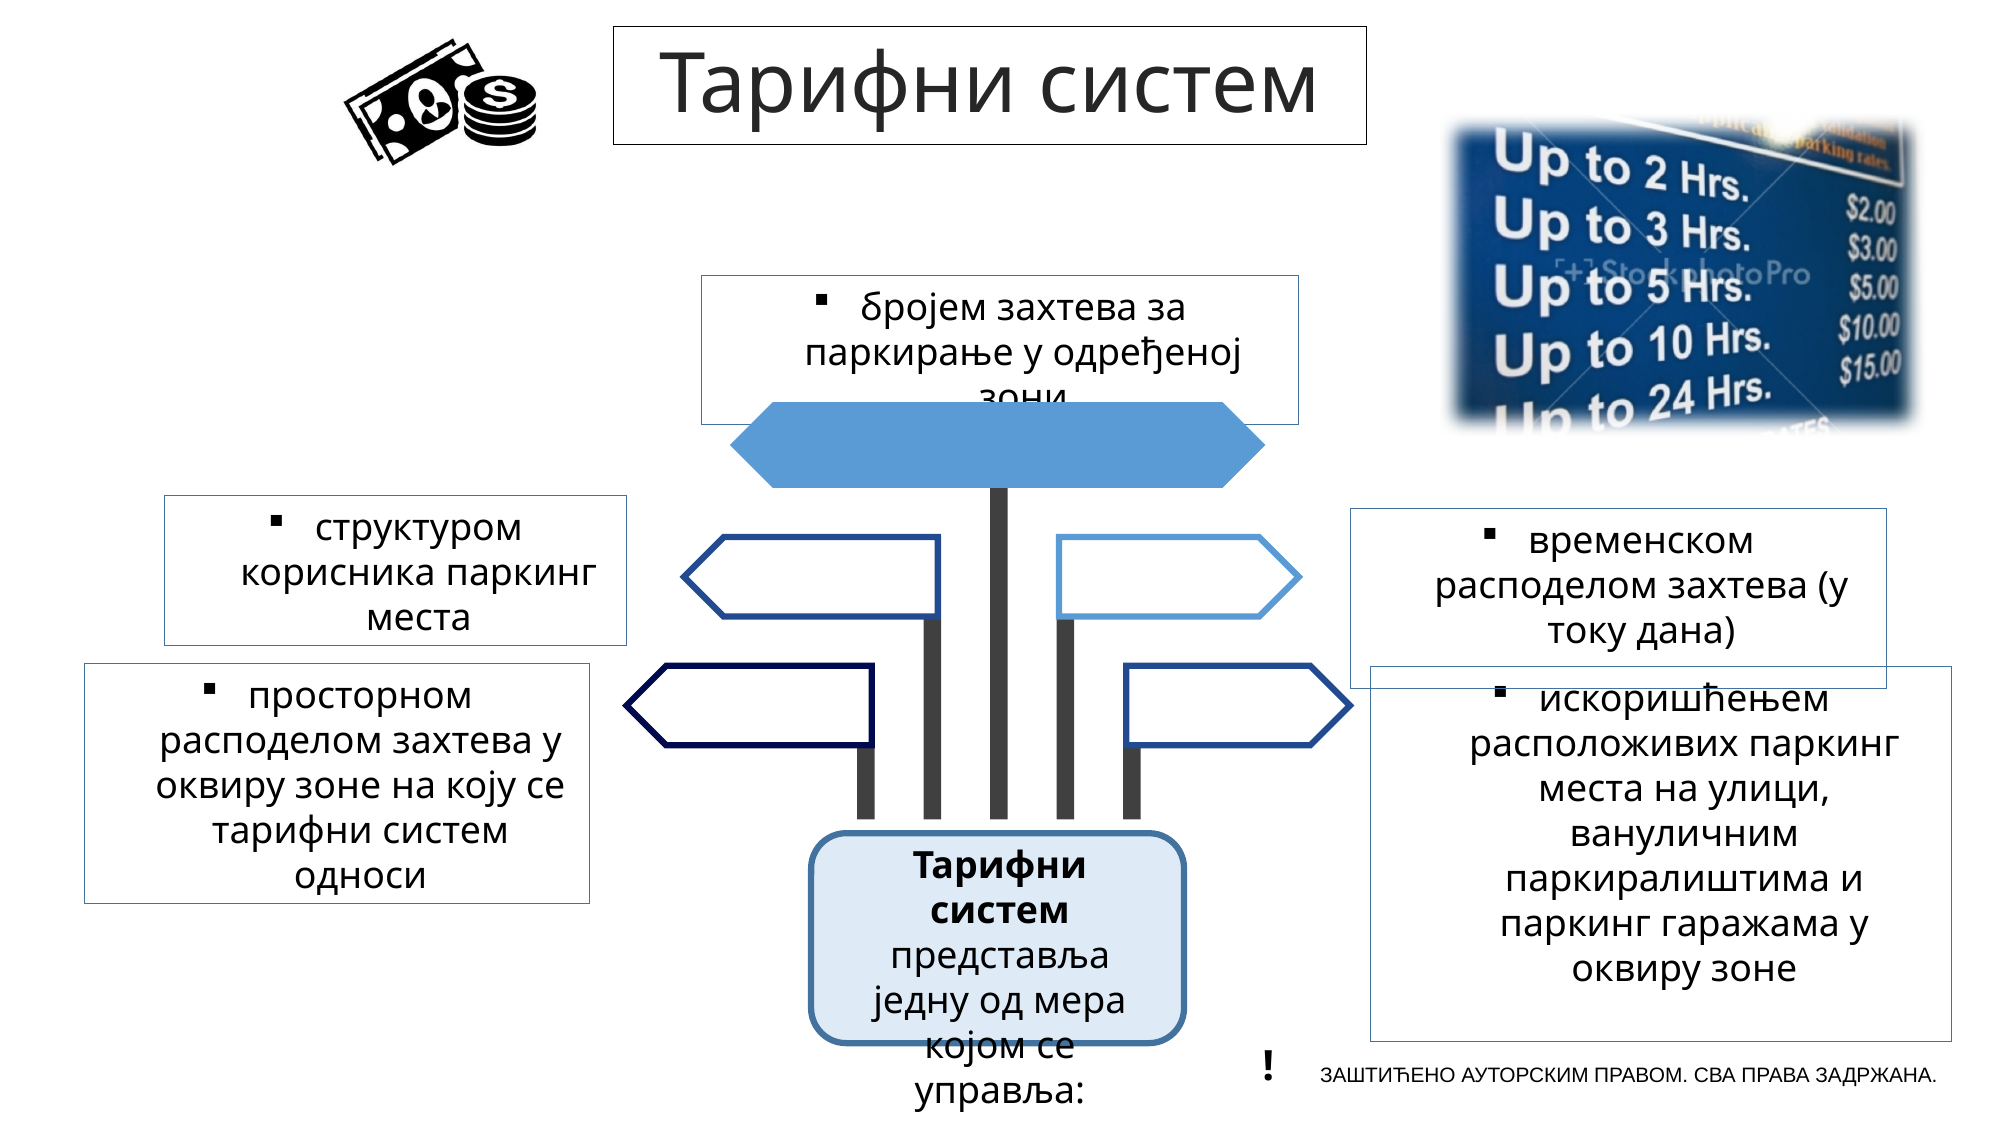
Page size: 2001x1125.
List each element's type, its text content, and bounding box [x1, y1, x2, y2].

text_box [1122, 665, 1142, 820]
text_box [1233, 1025, 1304, 1096]
picture [1438, 112, 1927, 438]
text_box [1056, 534, 1075, 820]
text_box [810, 840, 823, 1036]
text_box бројем захтева за паркирање у одређеној зони [701, 275, 1299, 425]
text_box искоришћењем расположивих паркинг места на улици, вануличним паркиралиштима и паркинг гаражама у оквиру зоне [1370, 666, 1952, 1042]
text_box структуром корисника паркинг места [164, 495, 627, 646]
text_box [1177, 845, 1186, 1031]
text_box [1058, 536, 1301, 618]
text_box временском расподелом захтева (у току дана) [1350, 508, 1887, 689]
text_box [856, 665, 876, 820]
text_box просторном расподелом захтева у оквиру зоне на коју се тарифни систем односи [84, 663, 590, 904]
text_box [732, 404, 1263, 486]
picture [337, 0, 542, 205]
text_box [989, 486, 1009, 820]
text_box Тарифни систем представља једну од мера којом се управља: [823, 833, 1177, 1125]
list Тарифни систем [613, 26, 1367, 145]
text_box [923, 534, 942, 820]
text_box ЗАШТИЋЕНО АУТОРСКИМ ПРАВОМ. СВА ПРАВА ЗАДРЖАНА. [1305, 1054, 2000, 1125]
text_box [1125, 664, 1352, 747]
text_box [682, 536, 939, 618]
text_box [624, 664, 873, 747]
